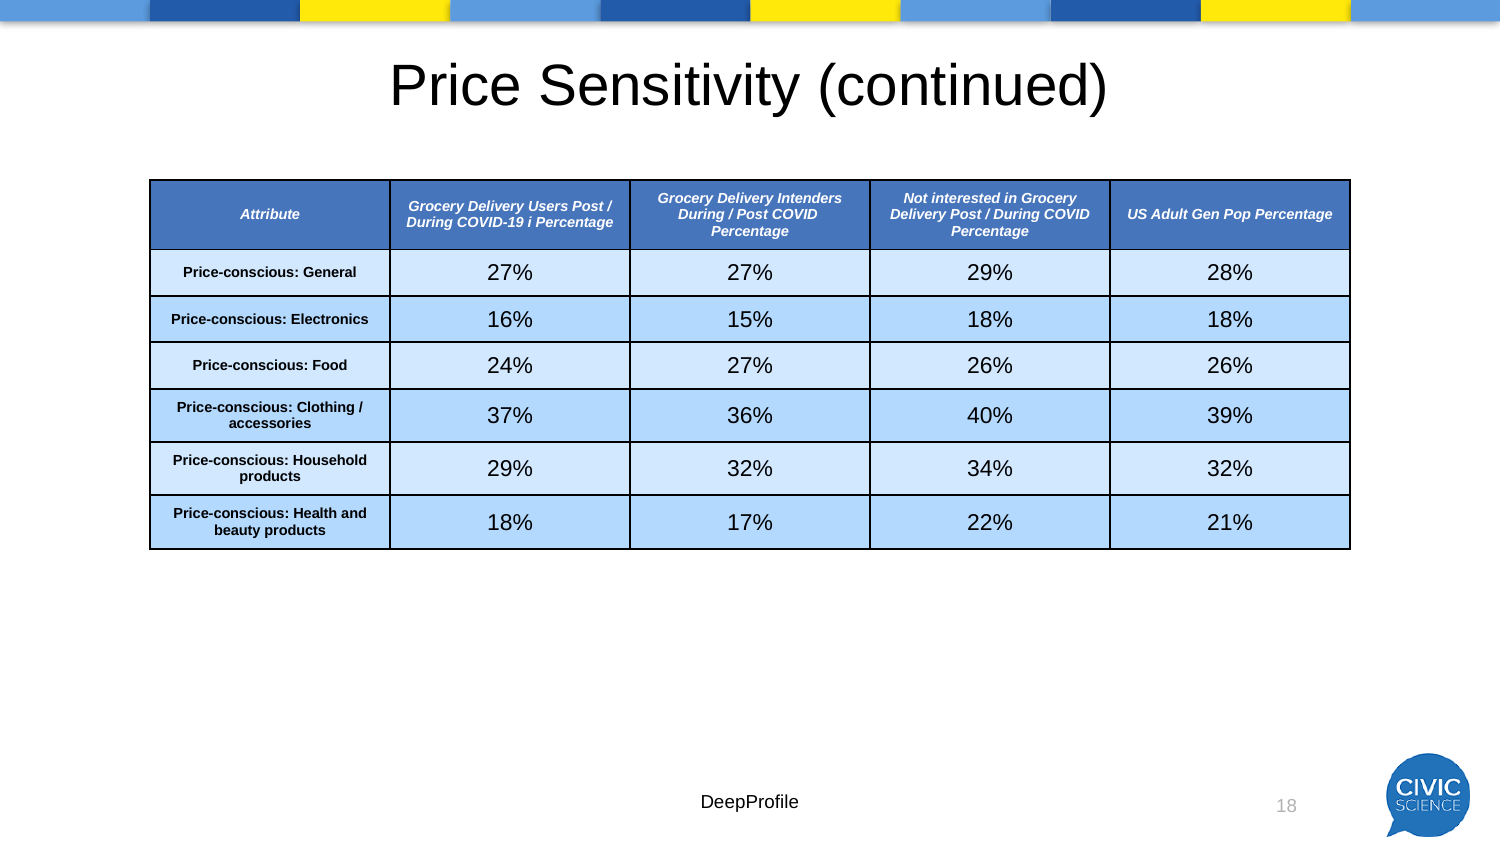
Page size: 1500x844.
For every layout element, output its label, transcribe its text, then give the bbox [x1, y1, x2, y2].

table_cell 21% [1111, 496, 1349, 548]
table_cell Price-conscious: Household products [151, 443, 389, 494]
table_cell 17% [631, 496, 869, 548]
table_cell 29% [391, 443, 629, 494]
table_cell Price-conscious: General [151, 250, 389, 295]
table_cell 24% [391, 343, 629, 388]
table_cell 32% [631, 443, 869, 494]
table_cell 27% [631, 250, 869, 295]
table_cell 27% [391, 250, 629, 295]
table_cell Price-conscious: Health and beauty products [151, 496, 389, 548]
picture [1386, 753, 1470, 837]
table_cell 37% [391, 390, 629, 441]
table_cell 29% [871, 250, 1109, 295]
title Price Sensitivity (continued) [75, 33, 1425, 132]
list DeepProfile [634, 782, 866, 820]
table_header Not interested in Grocery Delivery Post / During COVID Percentage [871, 181, 1109, 249]
table_cell 15% [631, 297, 869, 341]
table_cell 26% [871, 343, 1109, 388]
table_cell 18% [871, 297, 1109, 341]
table_header US Adult Gen Pop Percentage [1111, 181, 1349, 249]
table_cell 32% [1111, 443, 1349, 494]
table_cell 18% [391, 496, 629, 548]
table_cell Price-conscious: Electronics [151, 297, 389, 341]
table_cell 18% [1111, 297, 1349, 341]
table_cell 28% [1111, 250, 1349, 295]
slide_number 18 [1119, 782, 1313, 828]
table_cell Price-conscious: Food [151, 343, 389, 388]
table_cell 22% [871, 496, 1109, 548]
table_cell Price-conscious: Clothing / accessories [151, 390, 389, 441]
table_cell 27% [631, 343, 869, 388]
table_cell 34% [871, 443, 1109, 494]
table_cell 40% [871, 390, 1109, 441]
table_cell 16% [391, 297, 629, 341]
table_cell 36% [631, 390, 869, 441]
table_cell 26% [1111, 343, 1349, 388]
table_header Grocery Delivery Users Post / During COVID-19 i Percentage [391, 181, 629, 249]
table_header Grocery Delivery Intenders During / Post COVID Percentage [631, 181, 869, 249]
table_header Attribute [151, 181, 389, 249]
table_cell 39% [1111, 390, 1349, 441]
